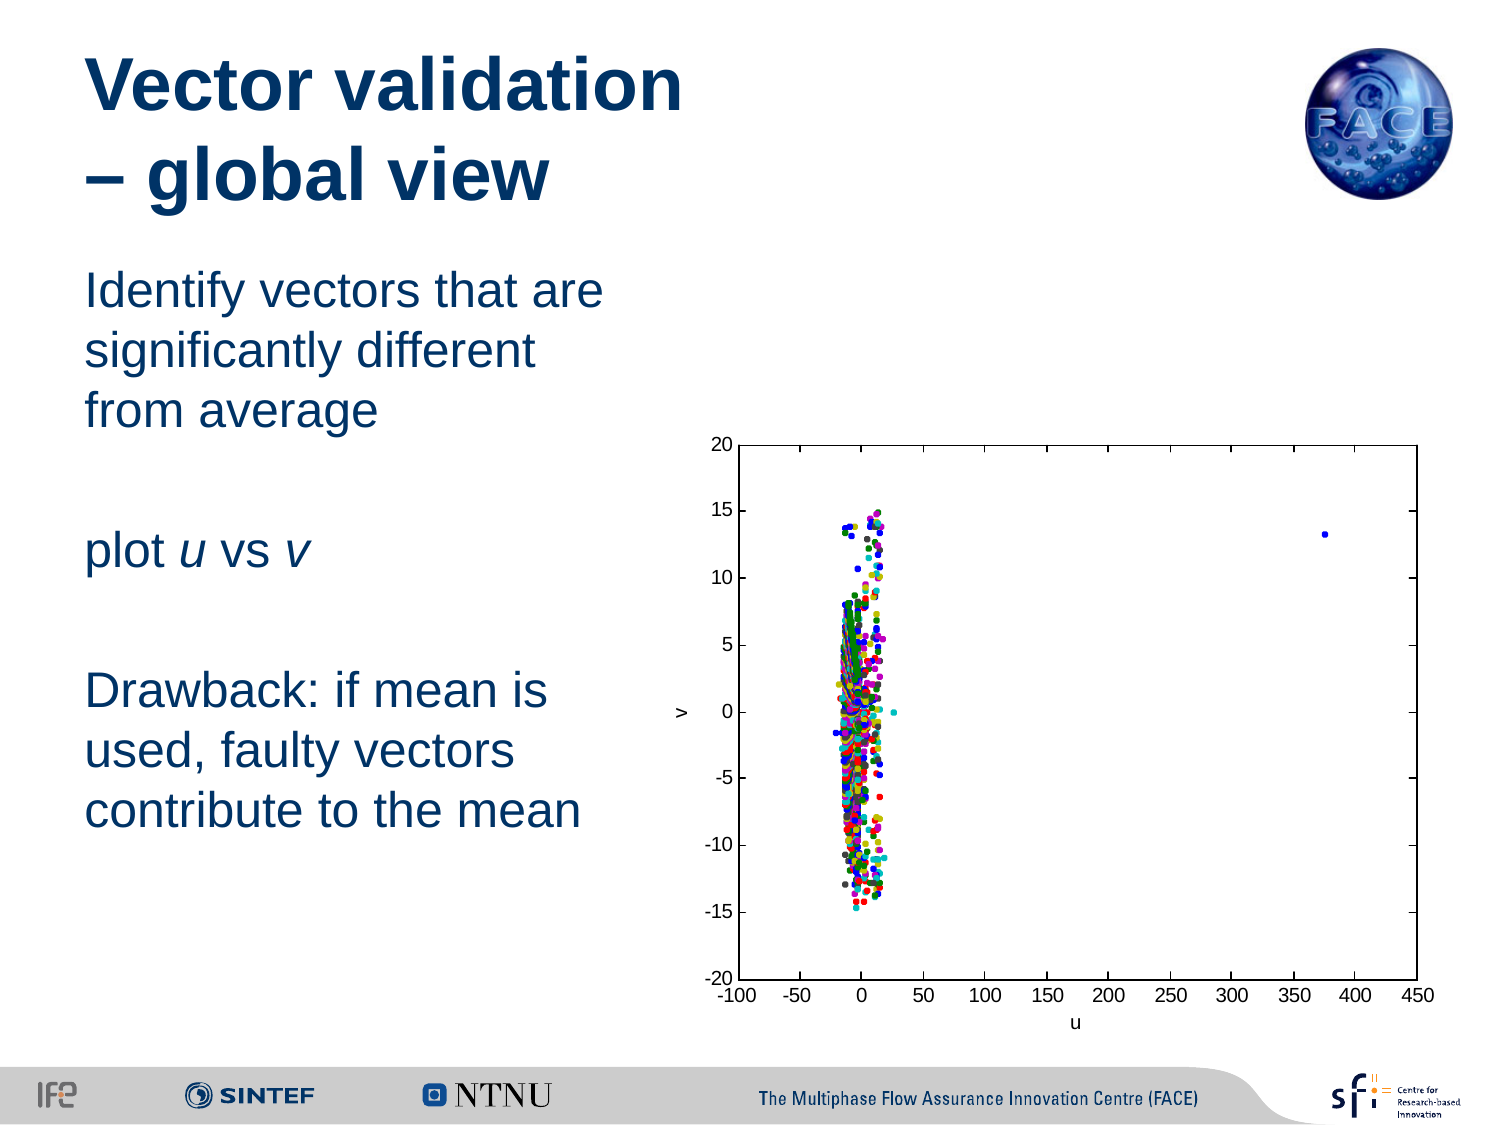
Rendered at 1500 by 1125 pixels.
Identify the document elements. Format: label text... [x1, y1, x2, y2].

picture [1305, 48, 1453, 200]
list Identify vectors that are significantly different from average plot u vs v Drawback: if mean is used, faulty vectors contribute to the mean [69, 249, 664, 975]
picture [624, 395, 1500, 1052]
title Vector validation – global view [69, 50, 1295, 200]
